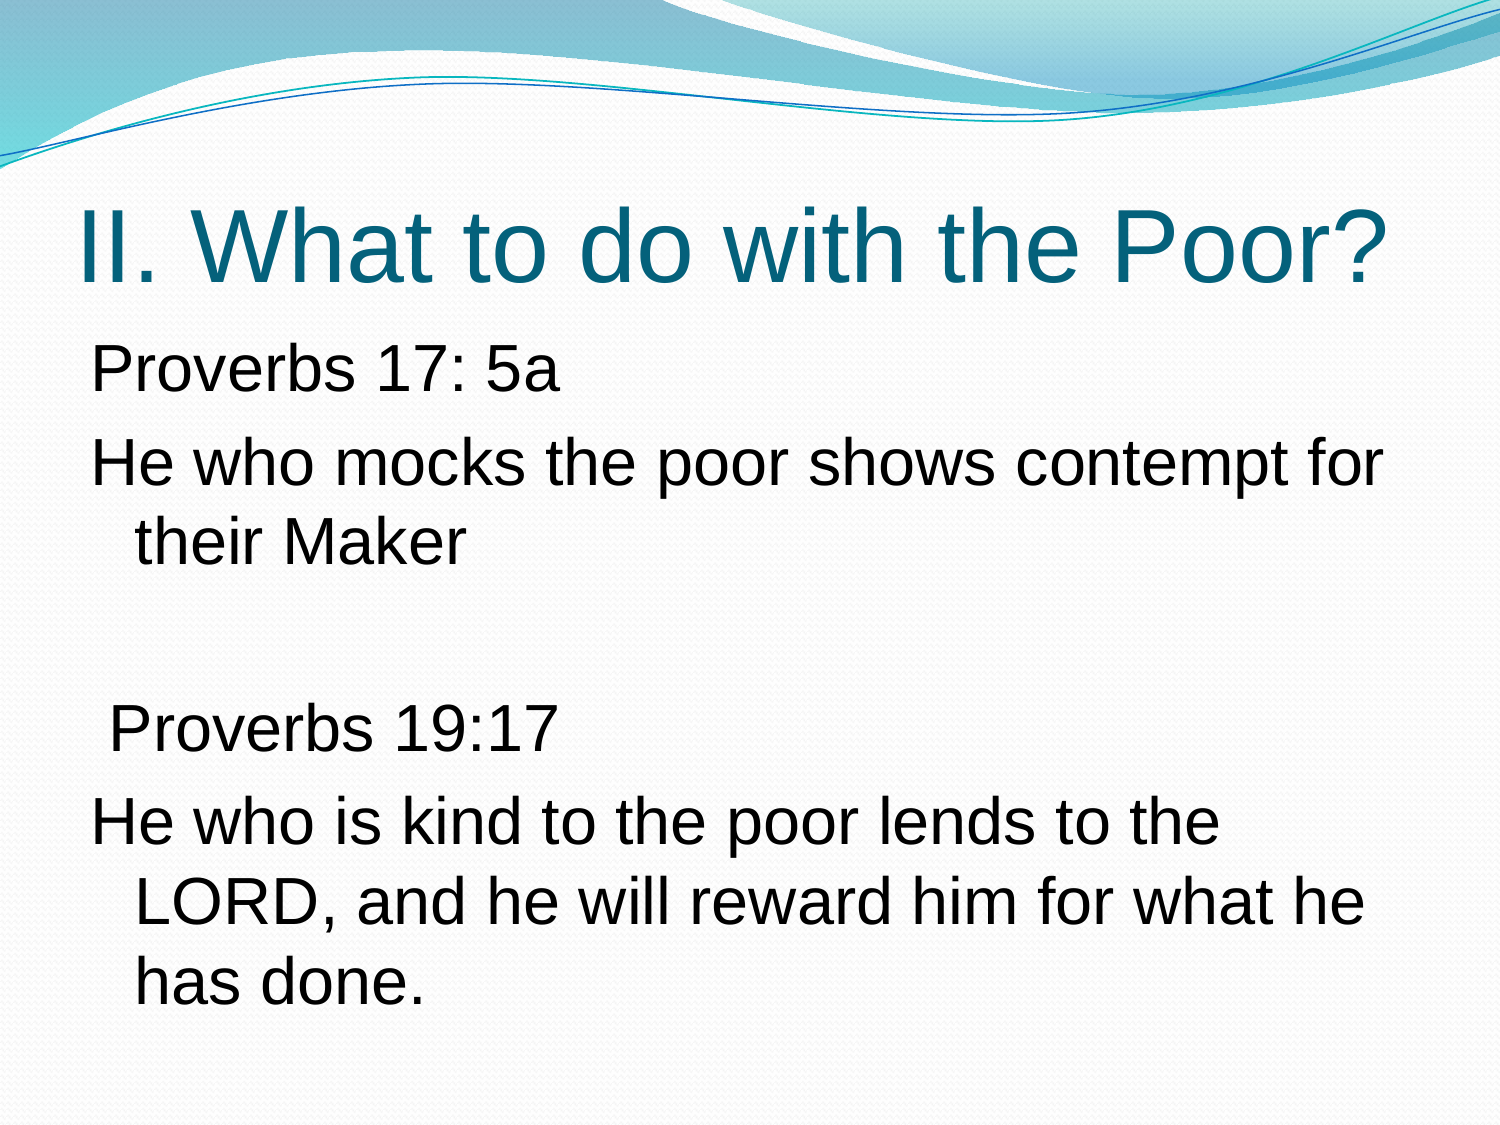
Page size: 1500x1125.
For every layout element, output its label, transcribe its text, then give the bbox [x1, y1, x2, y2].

title II. What to do with the Poor? [74, 115, 1426, 304]
list Proverbs 17: 5a He who mocks the poor shows contempt for their Maker Proverbs 19:17 He who is kind to the poor lends to the LORD, and he will reward him for what he has done. [74, 317, 1426, 1038]
